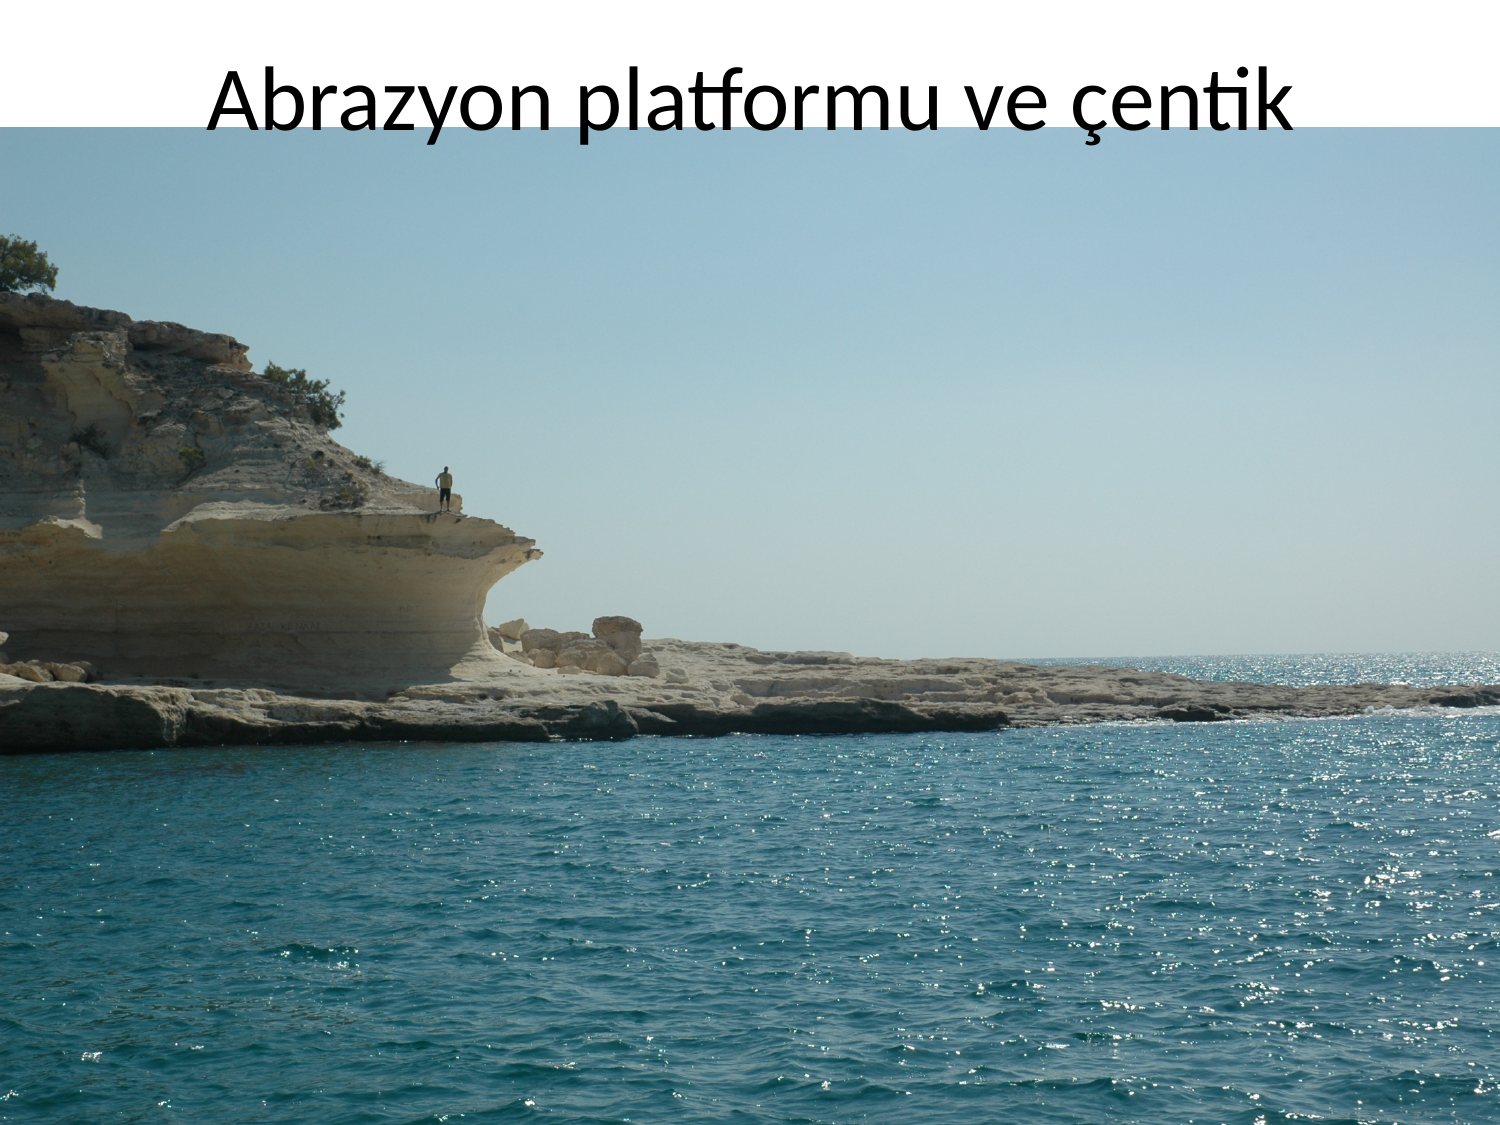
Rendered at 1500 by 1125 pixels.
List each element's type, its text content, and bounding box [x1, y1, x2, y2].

title Abrazyon platformu ve çentik [76, 0, 1427, 126]
picture [0, 127, 1500, 1125]
